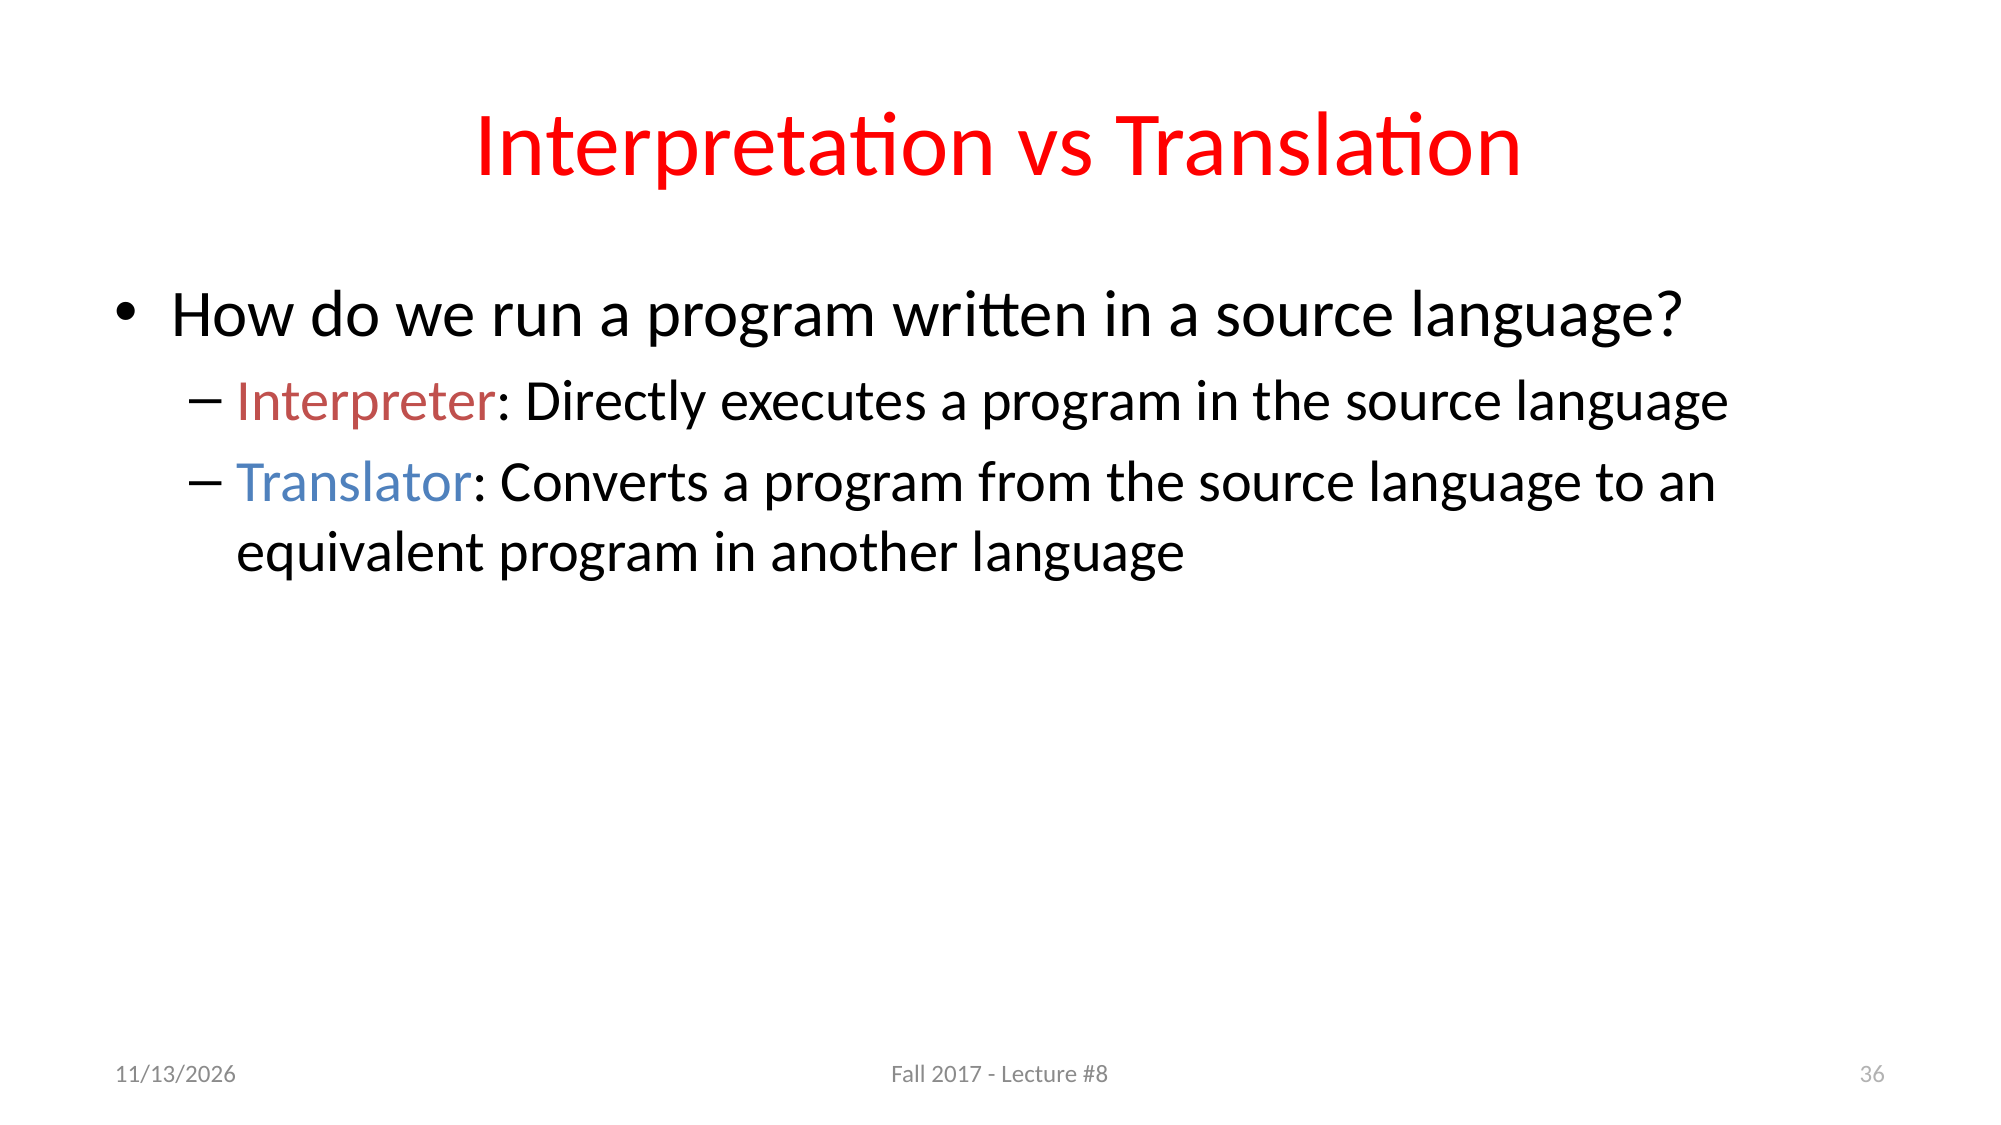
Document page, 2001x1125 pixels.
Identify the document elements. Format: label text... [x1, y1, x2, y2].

text_box 9/19/17 [99, 1042, 450, 1103]
text_box Fall 2017 - Lecture #8 [762, 1042, 1238, 1103]
list How do we run a program written in a source language? Interpreter: Directly executes a program in the source language Translator: Converts a program from the source language to an equivalent program in another language [99, 262, 1900, 1005]
slide_number 36 [1550, 1042, 1900, 1103]
title Interpretation vs Translation [99, 45, 1900, 233]
